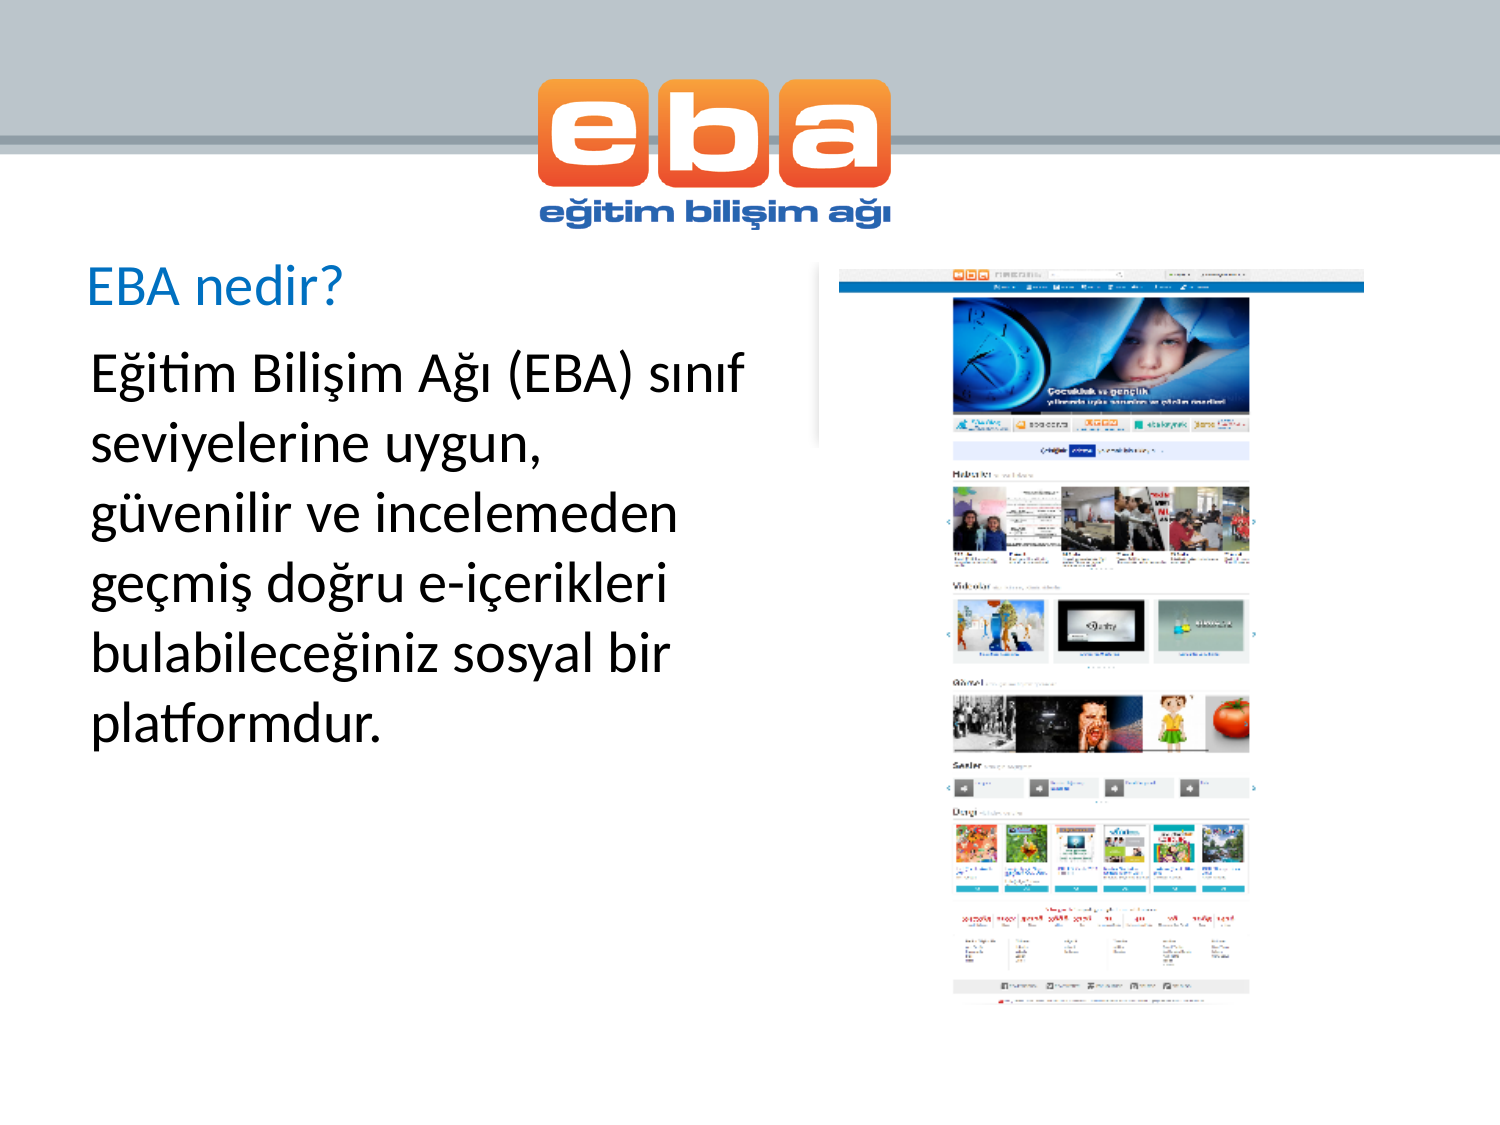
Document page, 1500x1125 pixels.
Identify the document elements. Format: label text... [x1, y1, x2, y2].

list Eğitim Bilişim Ağı (EBA) sınıf seviyelerine uygun, güvenilir ve incelemeden geçmiş doğru e-içerikleri bulabileceğiniz sosyal bir platformdur. [75, 326, 771, 1005]
title EBA nedir? [71, 238, 722, 325]
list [839, 268, 1365, 1006]
picture [0, 0, 1500, 1125]
